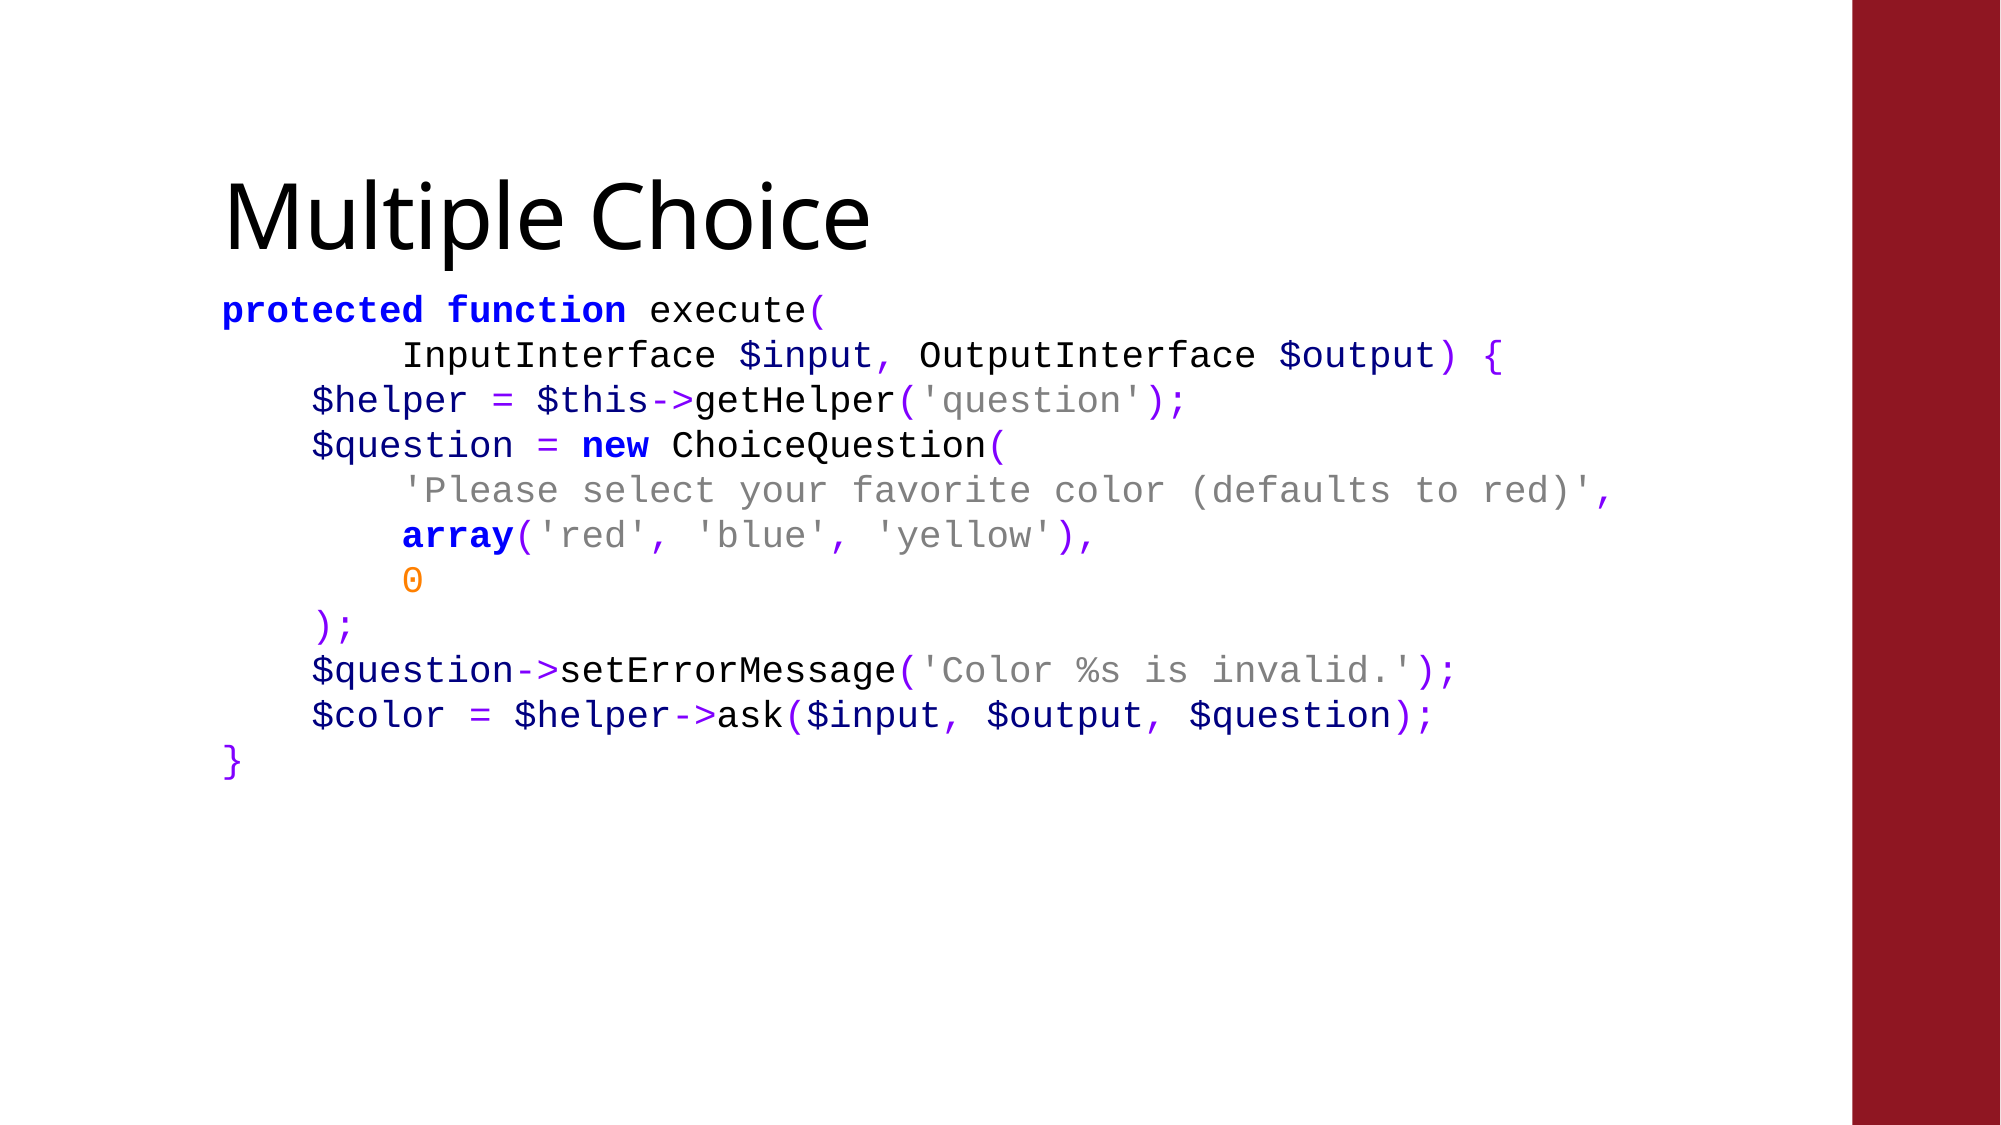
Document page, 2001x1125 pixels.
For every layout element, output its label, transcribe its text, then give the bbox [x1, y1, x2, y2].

title Multiple Choice [206, 60, 1797, 277]
text_box protected function execute( InputInterface $input, OutputInterface $output) { $helper = $this->getHelper('question'); $question = new ChoiceQuestion( 'Please select your favorite color (defaults to red)', array('red', 'blue', 'yellow'), 0 ); $question->setErrorMessage('Color %s is invalid.'); $color = $helper->ask($input, $output, $question); } [206, 277, 1797, 788]
